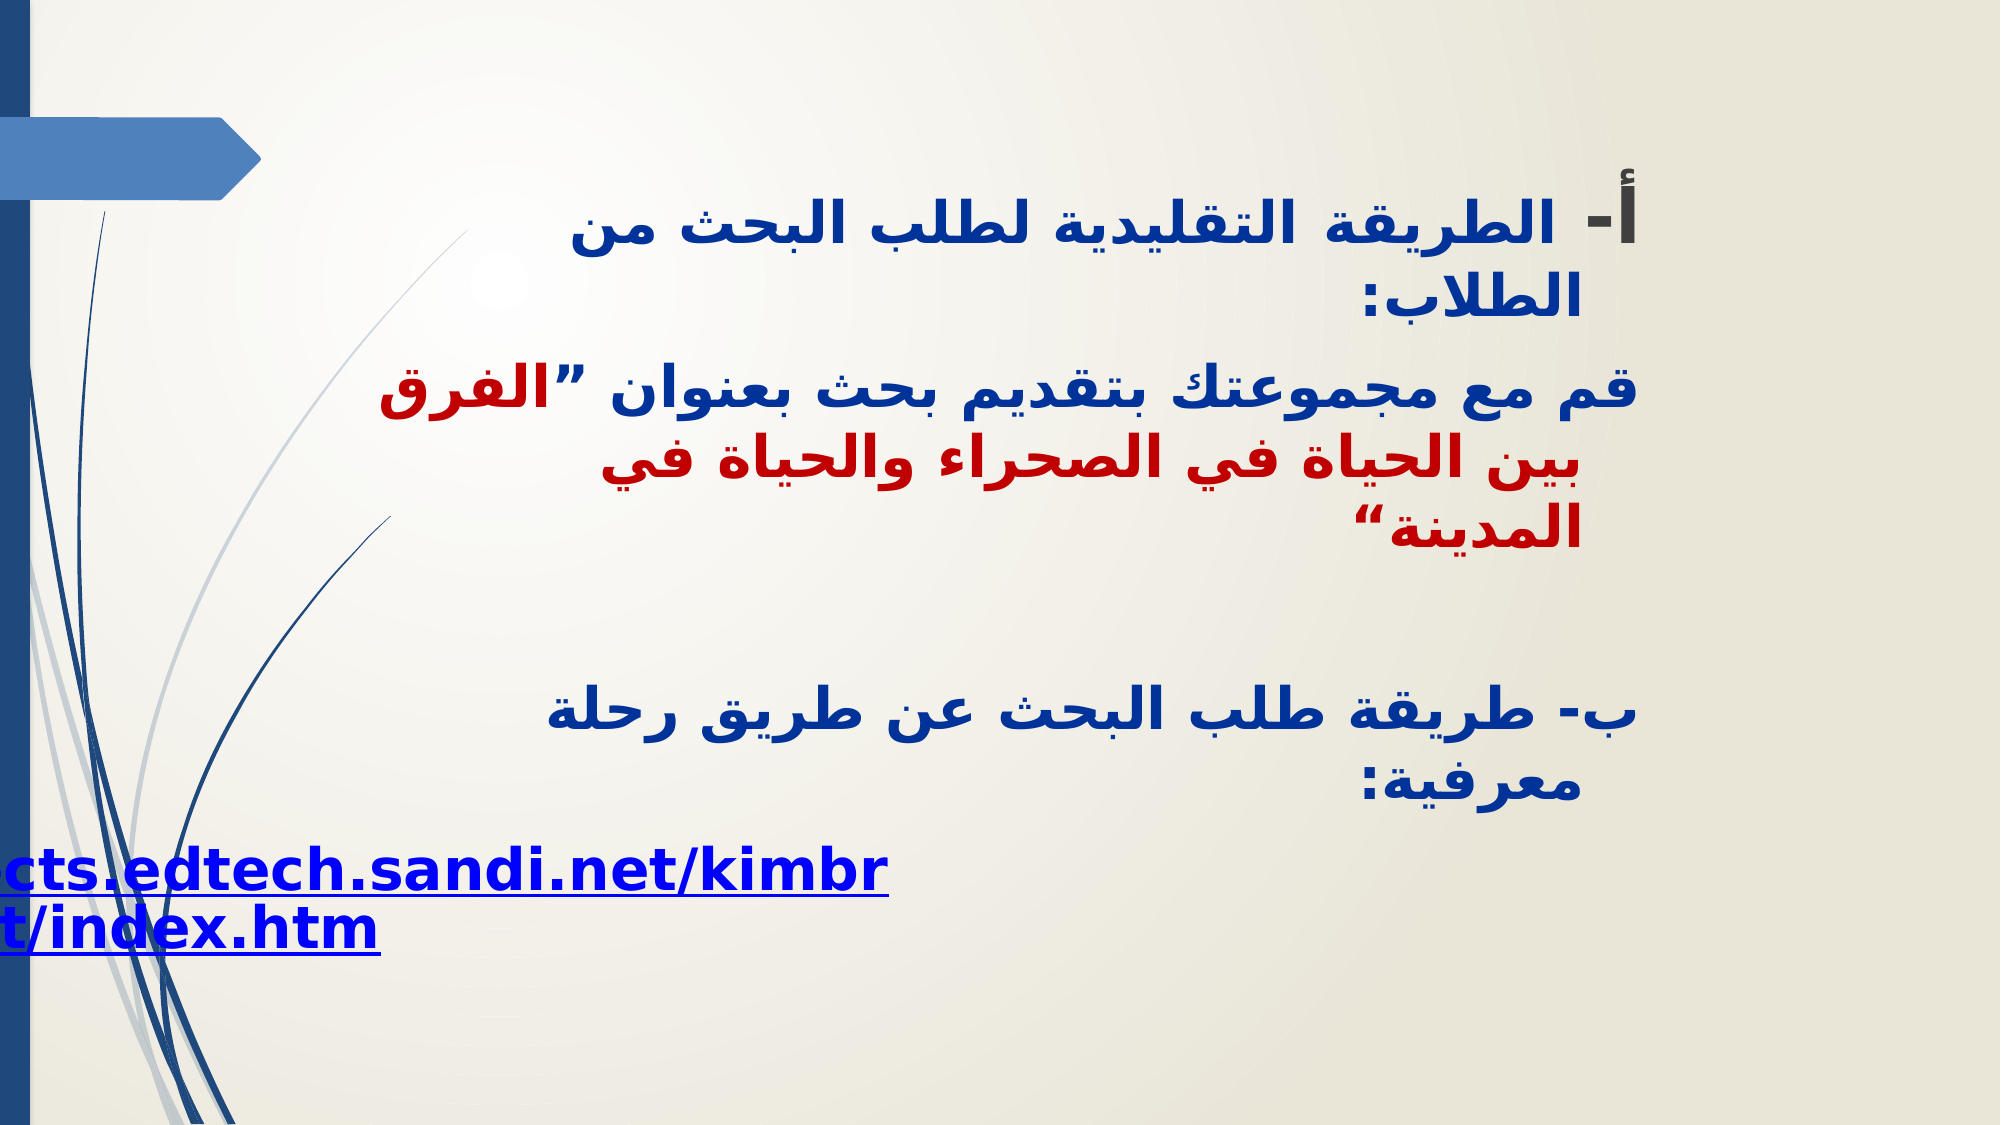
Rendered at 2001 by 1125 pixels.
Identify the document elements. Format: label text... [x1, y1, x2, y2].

list أ- الطريقة التقليدية لطلب البحث من الطلاب: قم مع مجموعتك بتقديم بحث بعنوان ”الفرق بين الحياة في الصحراء والحياة في المدينة“ ب- طريقة طلب البحث عن طريق رحلة معرفية: http://projects.edtech.sandi.net/kimbrough/desert/index.htm [362, 160, 1656, 875]
